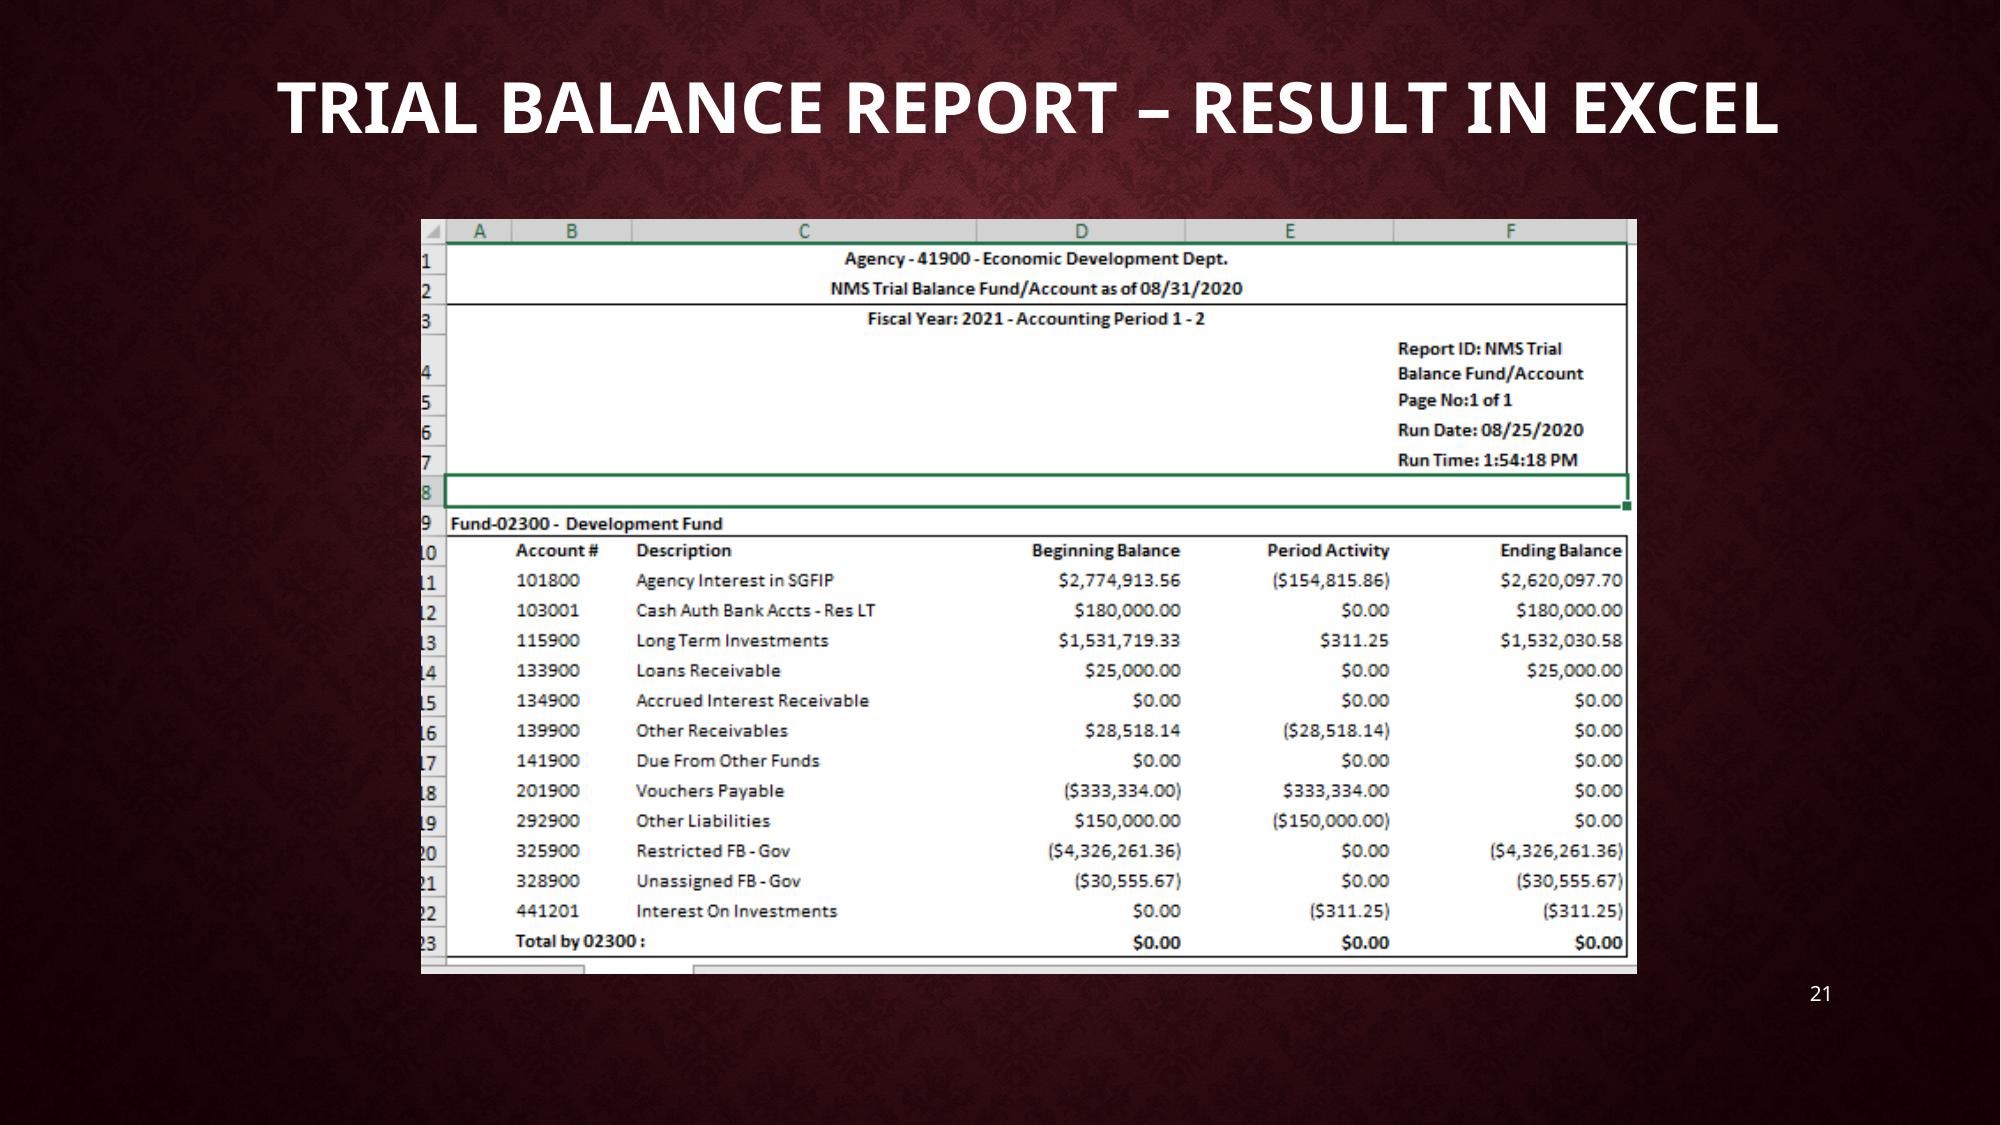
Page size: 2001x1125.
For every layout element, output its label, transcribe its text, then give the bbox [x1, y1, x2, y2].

title Trial balance report – result in excel [143, 1, 1915, 220]
slide_number 21 [1724, 965, 1849, 1025]
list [420, 218, 1637, 974]
